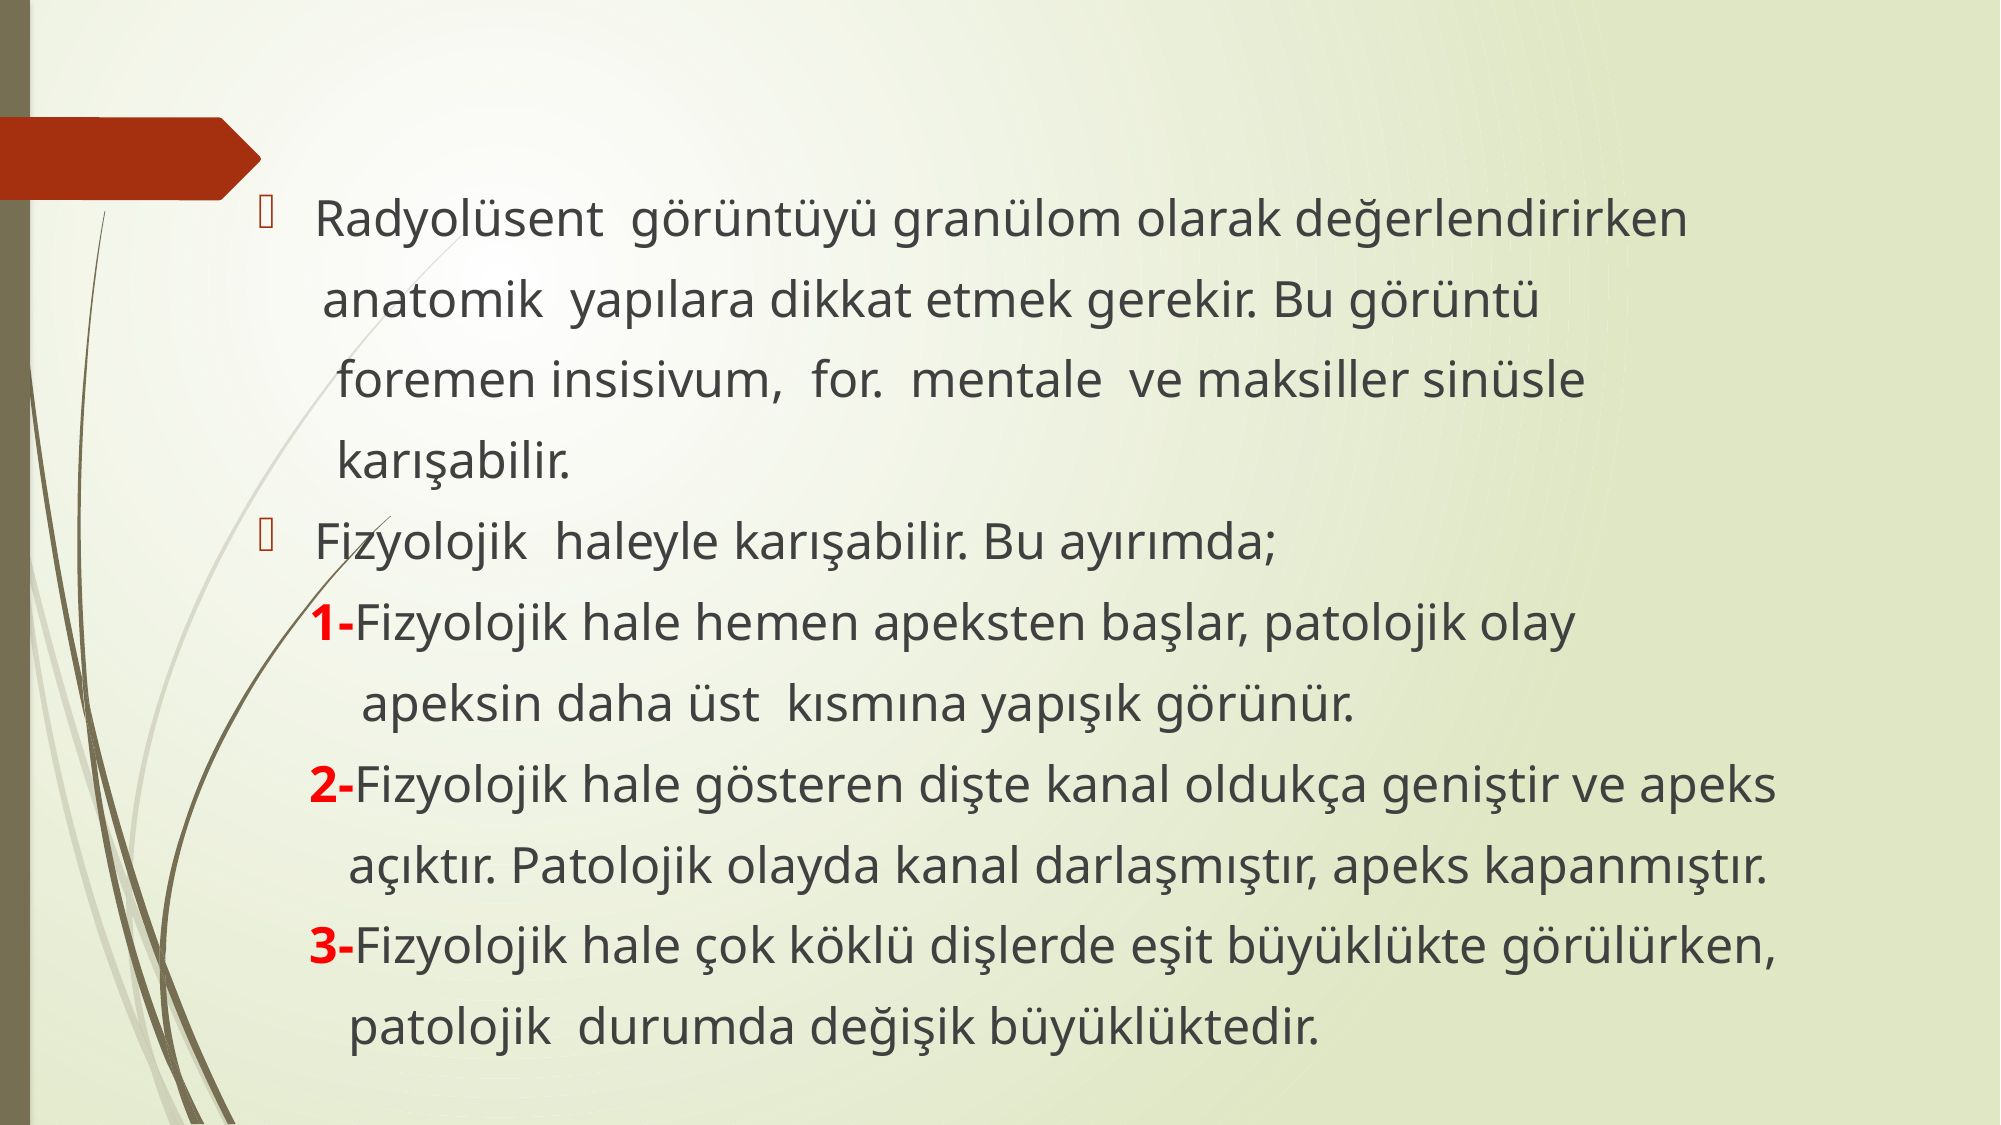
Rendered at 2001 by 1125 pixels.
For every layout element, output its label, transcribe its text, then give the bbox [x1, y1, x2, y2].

list Radyolüsent görüntüyü granülom olarak değerlendirirken anatomik yapılara dikkat etmek gerekir. Bu görüntü foremen insisivum, for. mentale ve maksiller sinüsle karışabilir. Fizyolojik haleyle karışabilir. Bu ayırımda; 1-Fizyolojik hale hemen apeksten başlar, patolojik olay apeksin daha üst kısmına yapışık görünür. 2-Fizyolojik hale gösteren dişte kanal oldukça geniştir ve apeks açıktır. Patolojik olayda kanal darlaşmıştır, apeks kapanmıştır. 3-Fizyolojik hale çok köklü dişlerde eşit büyüklükte görülürken, patolojik durumda değişik büyüklüktedir. [242, 178, 1955, 1078]
